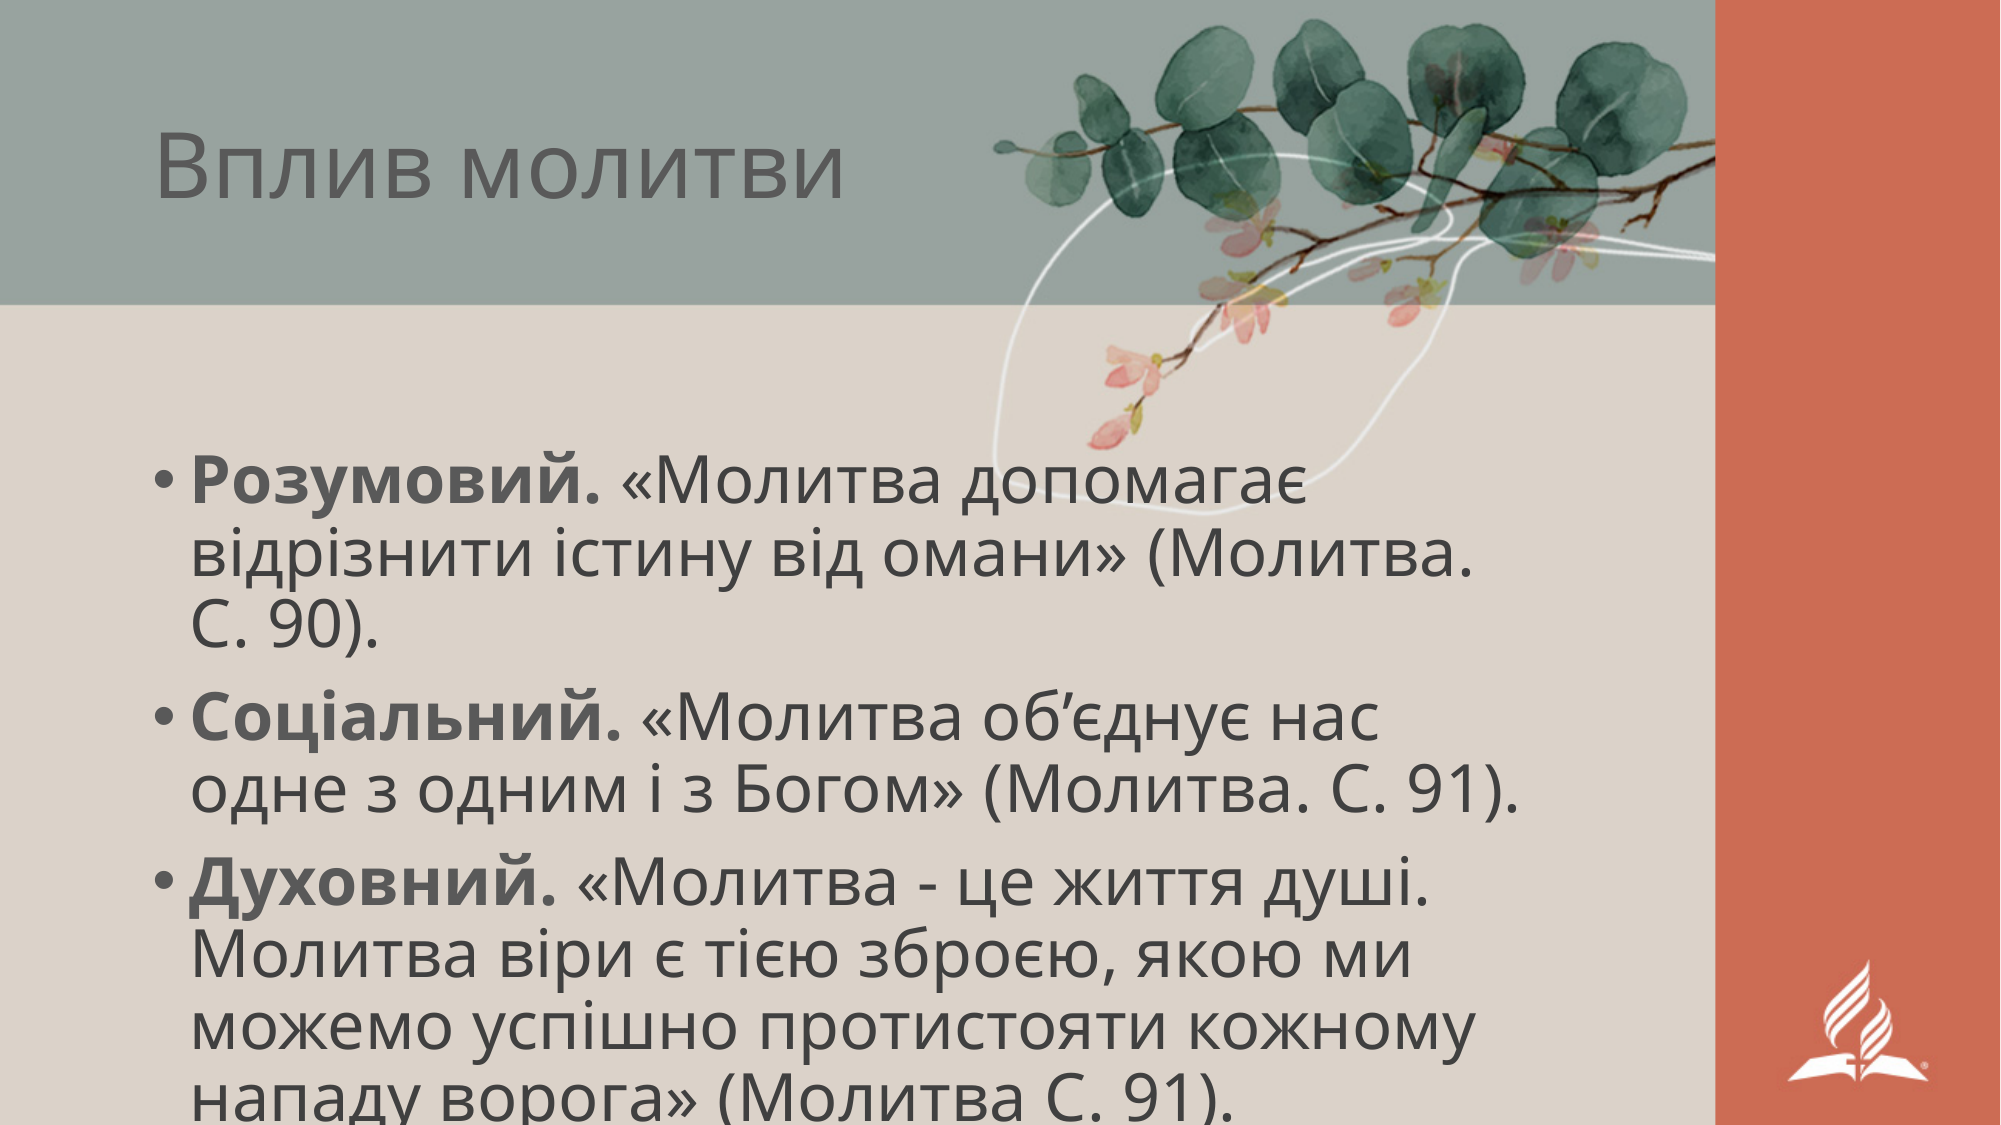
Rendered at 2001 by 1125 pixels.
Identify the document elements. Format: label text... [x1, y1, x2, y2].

list Розумовий. «Молитва допомагає відрізнити істину від омани» (Молитва. С. 90). Соціальний. «Молитва об’єднує нас одне з одним і з Богом» (Молитва. С. 91). Духовний. «Молитва - це життя душі. Молитва віри є тією зброєю, якою ми можемо успішно протистояти кожному нападу ворога» (Молитва С. 91). [137, 439, 1555, 1047]
title Вплив молитви [137, 59, 1672, 278]
picture [0, 0, 2001, 1125]
